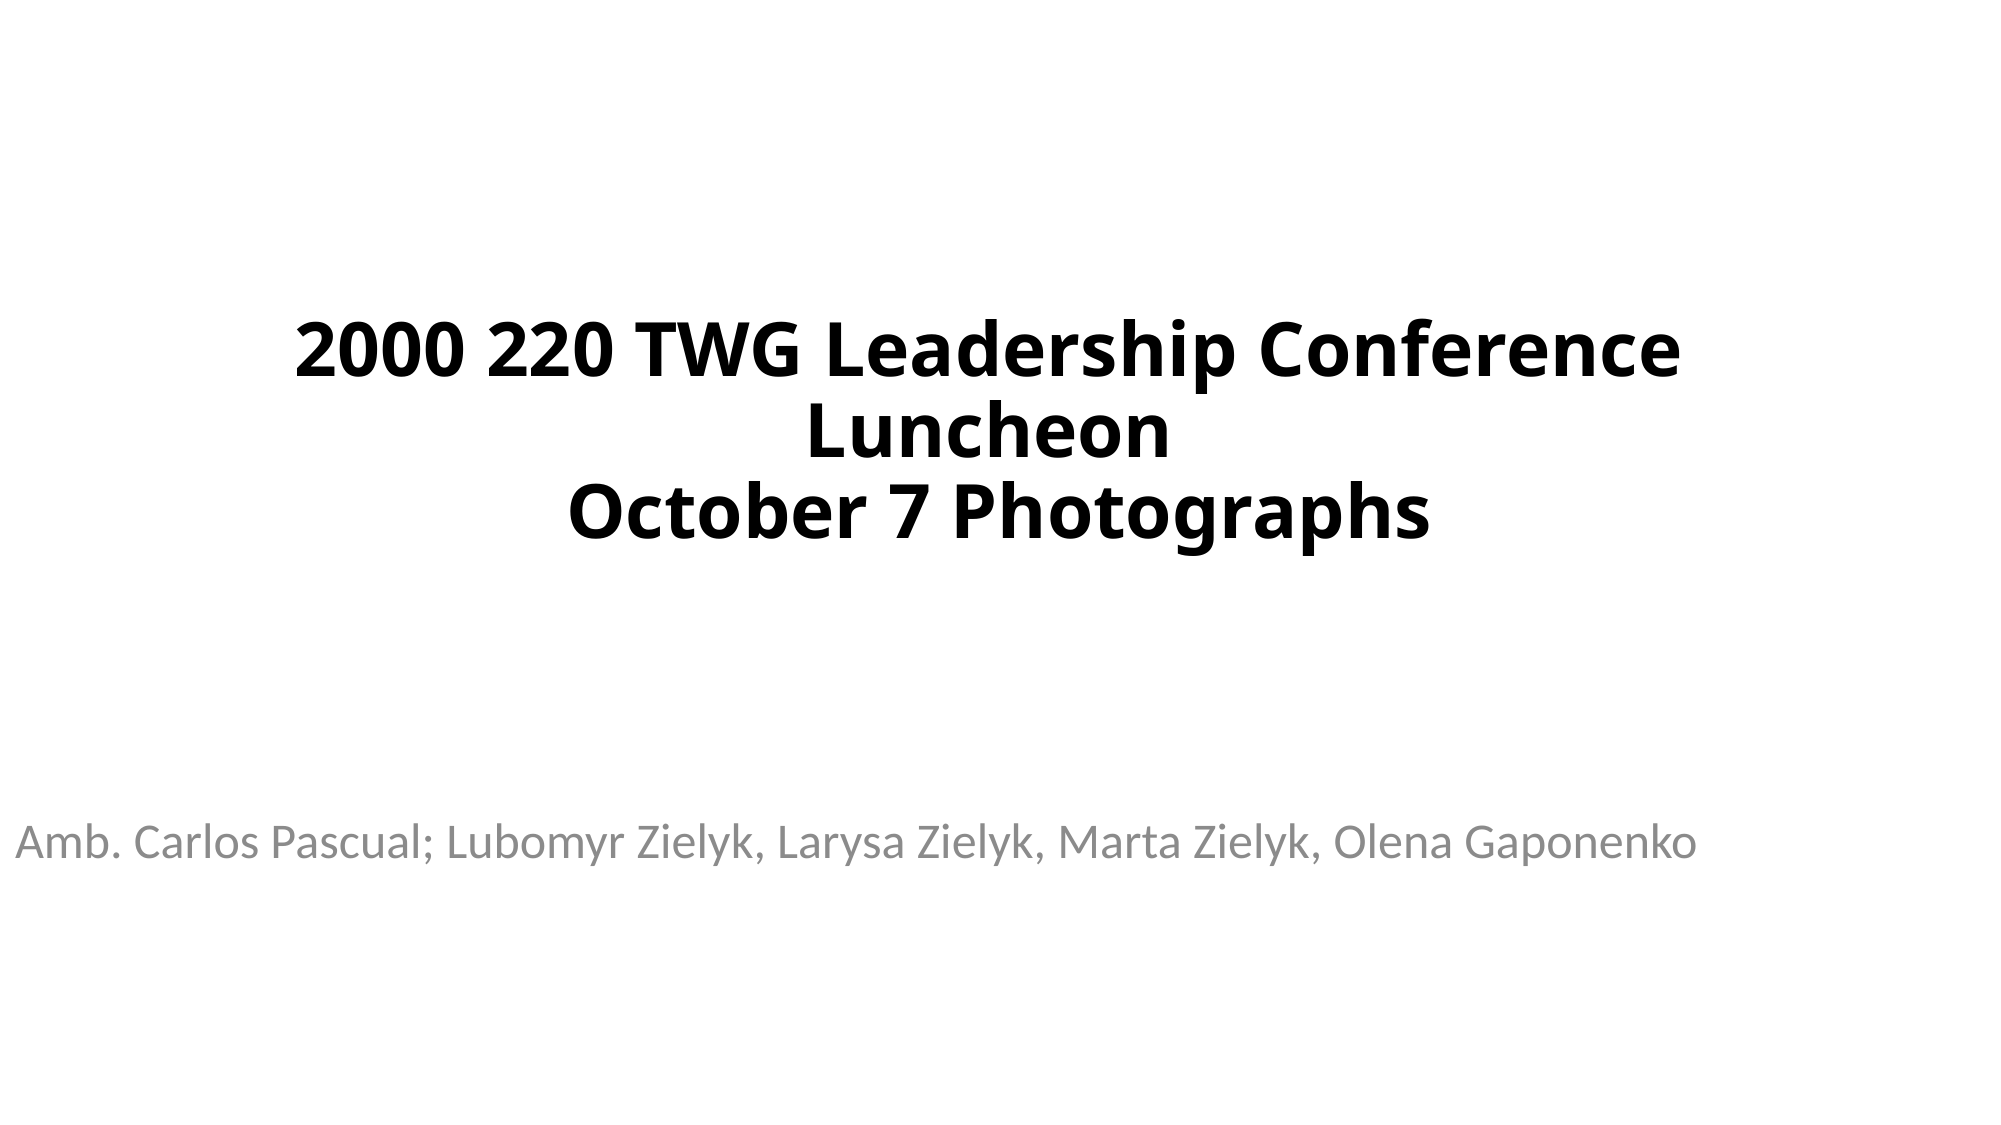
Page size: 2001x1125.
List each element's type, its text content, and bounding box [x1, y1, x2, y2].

list Amb. Carlos Pascual; Lubomyr Zielyk, Larysa Zielyk, Marta Zielyk, Olena Gaponenko [0, 807, 2000, 999]
title 2000 220 TWG Leadership Conference Luncheon October 7 Photographs [136, 280, 1862, 563]
